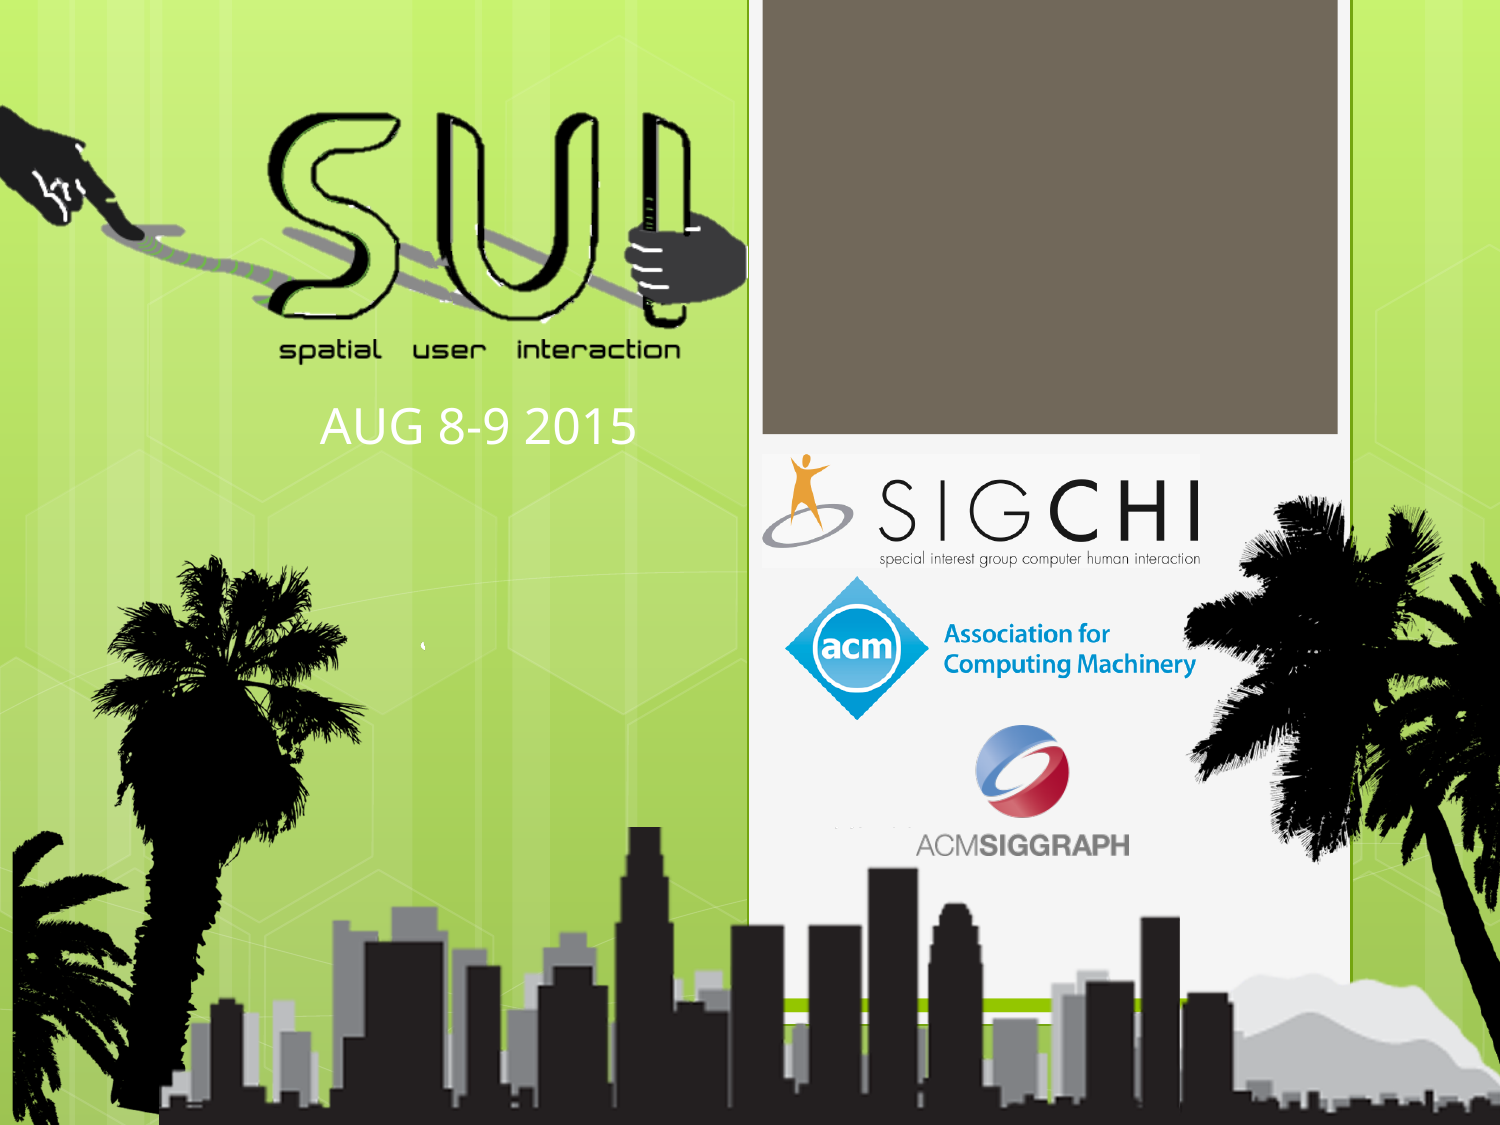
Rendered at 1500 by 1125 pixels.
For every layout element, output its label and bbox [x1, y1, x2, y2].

picture [785, 650, 854, 720]
picture [12, 454, 1500, 1125]
picture [0, 92, 748, 385]
